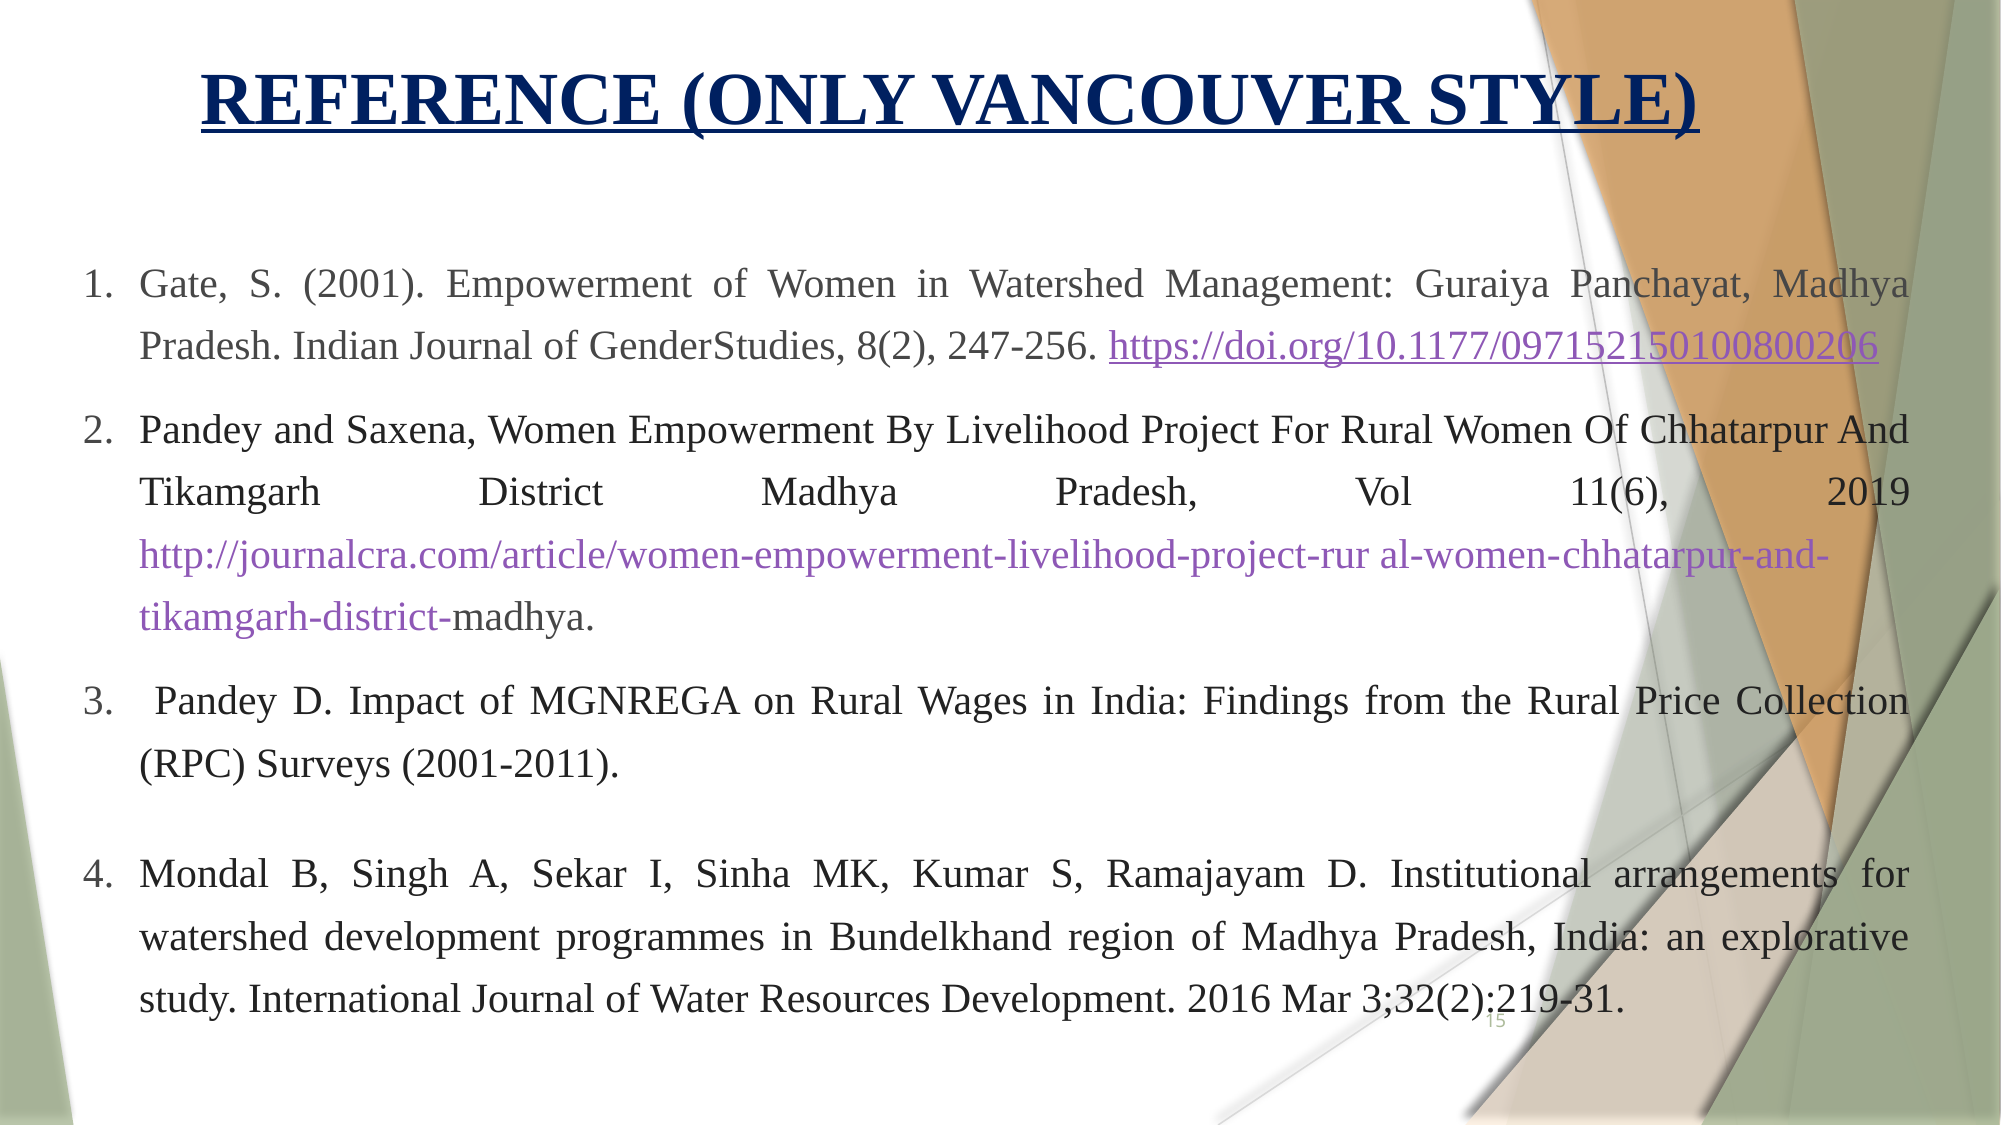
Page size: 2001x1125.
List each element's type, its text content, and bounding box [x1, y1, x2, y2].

slide_number 15 [1409, 991, 1522, 1051]
list Gate, S. (2001). Empowerment of Women in Watershed Management: Guraiya Panchayat, Madhya Pradesh. Indian Journal of GenderStudies, 8(2), 247-256. https://doi.org/10.1177/097152150100800206 Pandey and Saxena, Women Empowerment By Livelihood Project For Rural Women Of Chhatarpur And Tikamgarh District Madhya Pradesh, Vol 11(6), 2019 http://journalcra.com/article/women-empowerment-livelihood-project-rur al-women-chhatarpur-and-tikamgarh-district-madhya. Pandey D. Impact of MGNREGA on Rural Wages in India: Findings from the Rural Price Collection (RPC) Surveys (2001-2011). Mondal B, Singh A, Sekar I, Sinha MK, Kumar S, Ramajayam D. Institutional arrangements for watershed development programmes in Bundelkhand region of Madhya Pradesh, India: an explorative study. International Journal of Water Resources Development. 2016 Mar 3;32(2):219-31. [67, 235, 1927, 1109]
title REFERENCE (ONLY VANCOUVER STYLE) [120, 41, 1781, 235]
